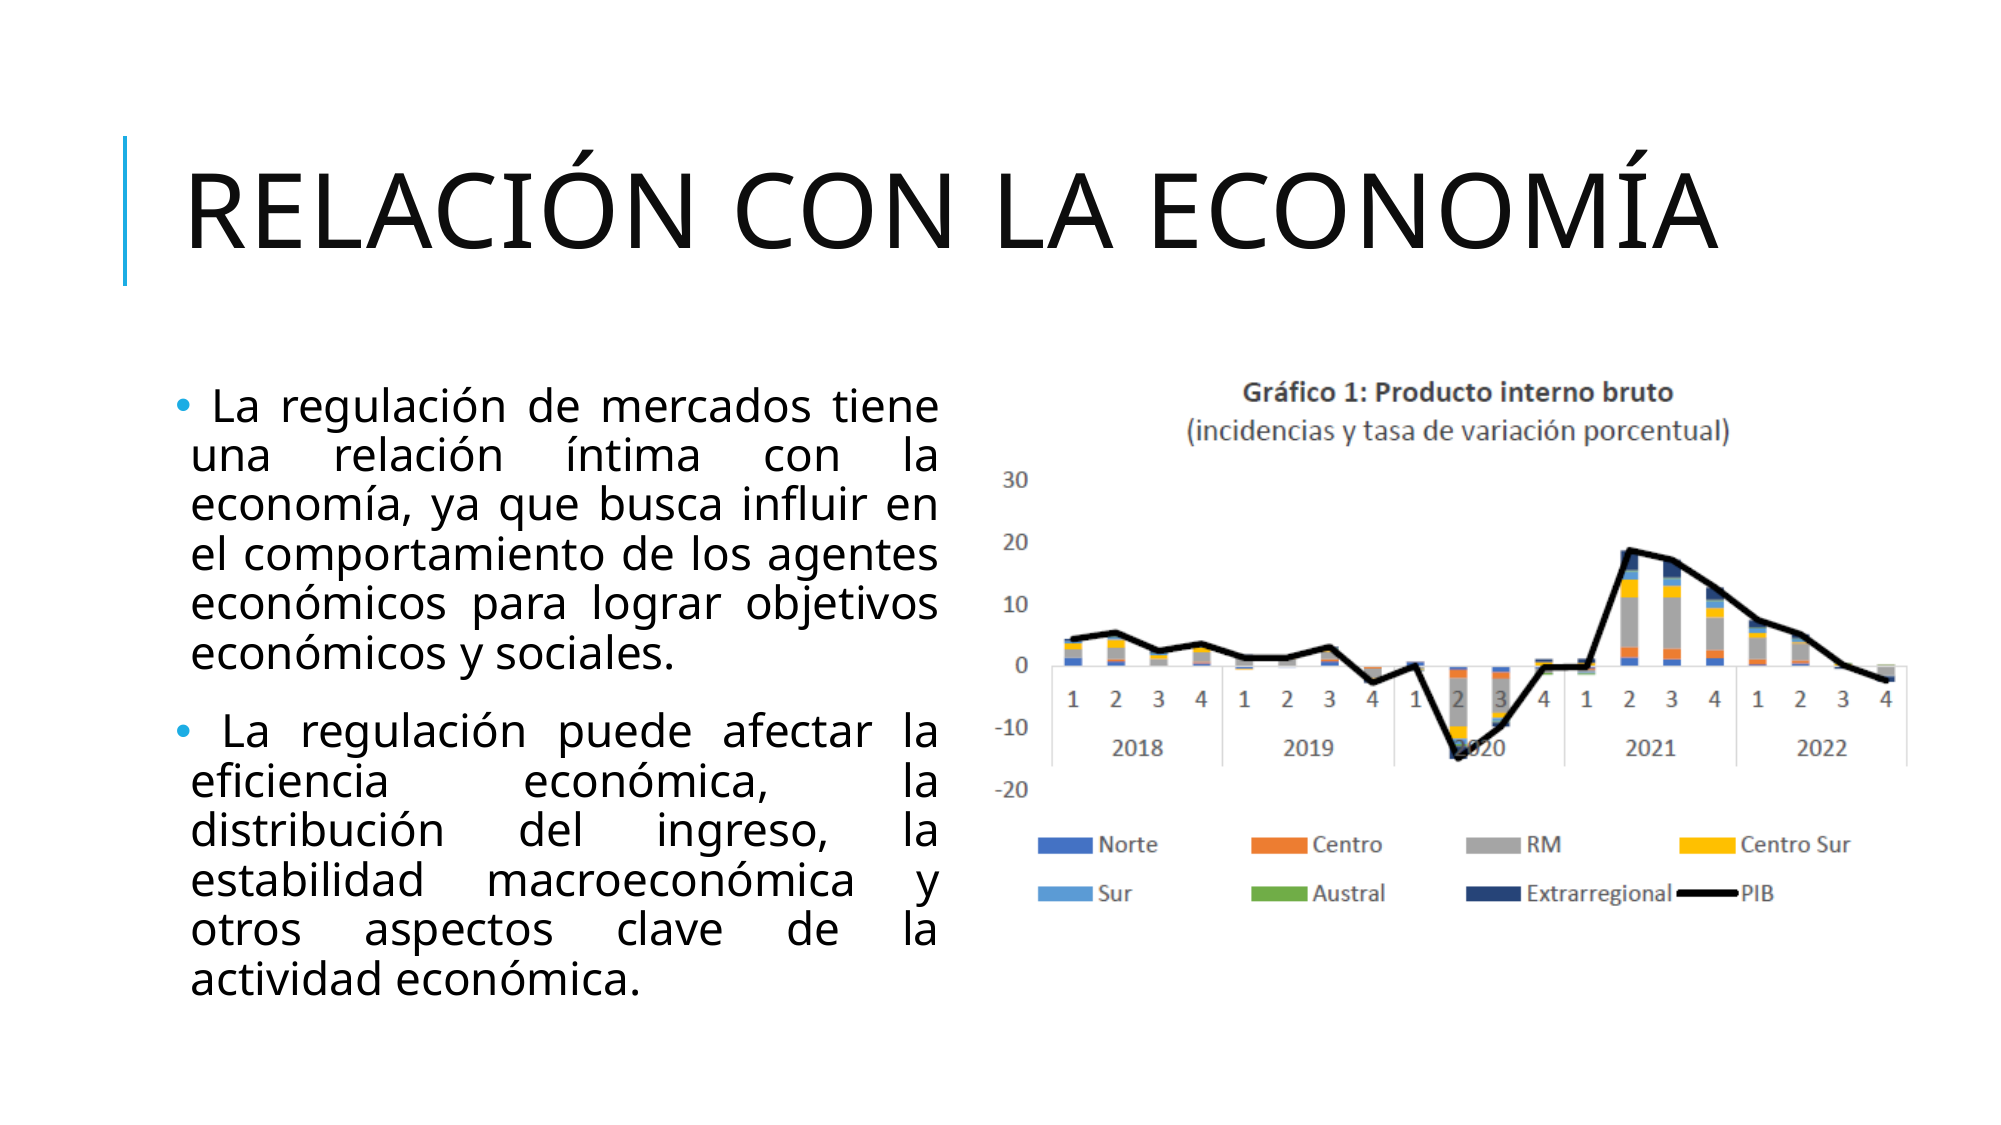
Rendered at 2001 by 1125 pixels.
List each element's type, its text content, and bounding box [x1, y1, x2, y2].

list La regulación de mercados tiene una relación íntima con la economía, ya que busca influir en el comportamiento de los agentes económicos para lograr objetivos económicos y sociales. La regulación puede afectar la eficiencia económica, la distribución del ingreso, la estabilidad macroeconómica y otros aspectos clave de la actividad económica. [168, 375, 948, 1035]
title Relación con la economía [168, 96, 1763, 342]
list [982, 362, 1934, 944]
